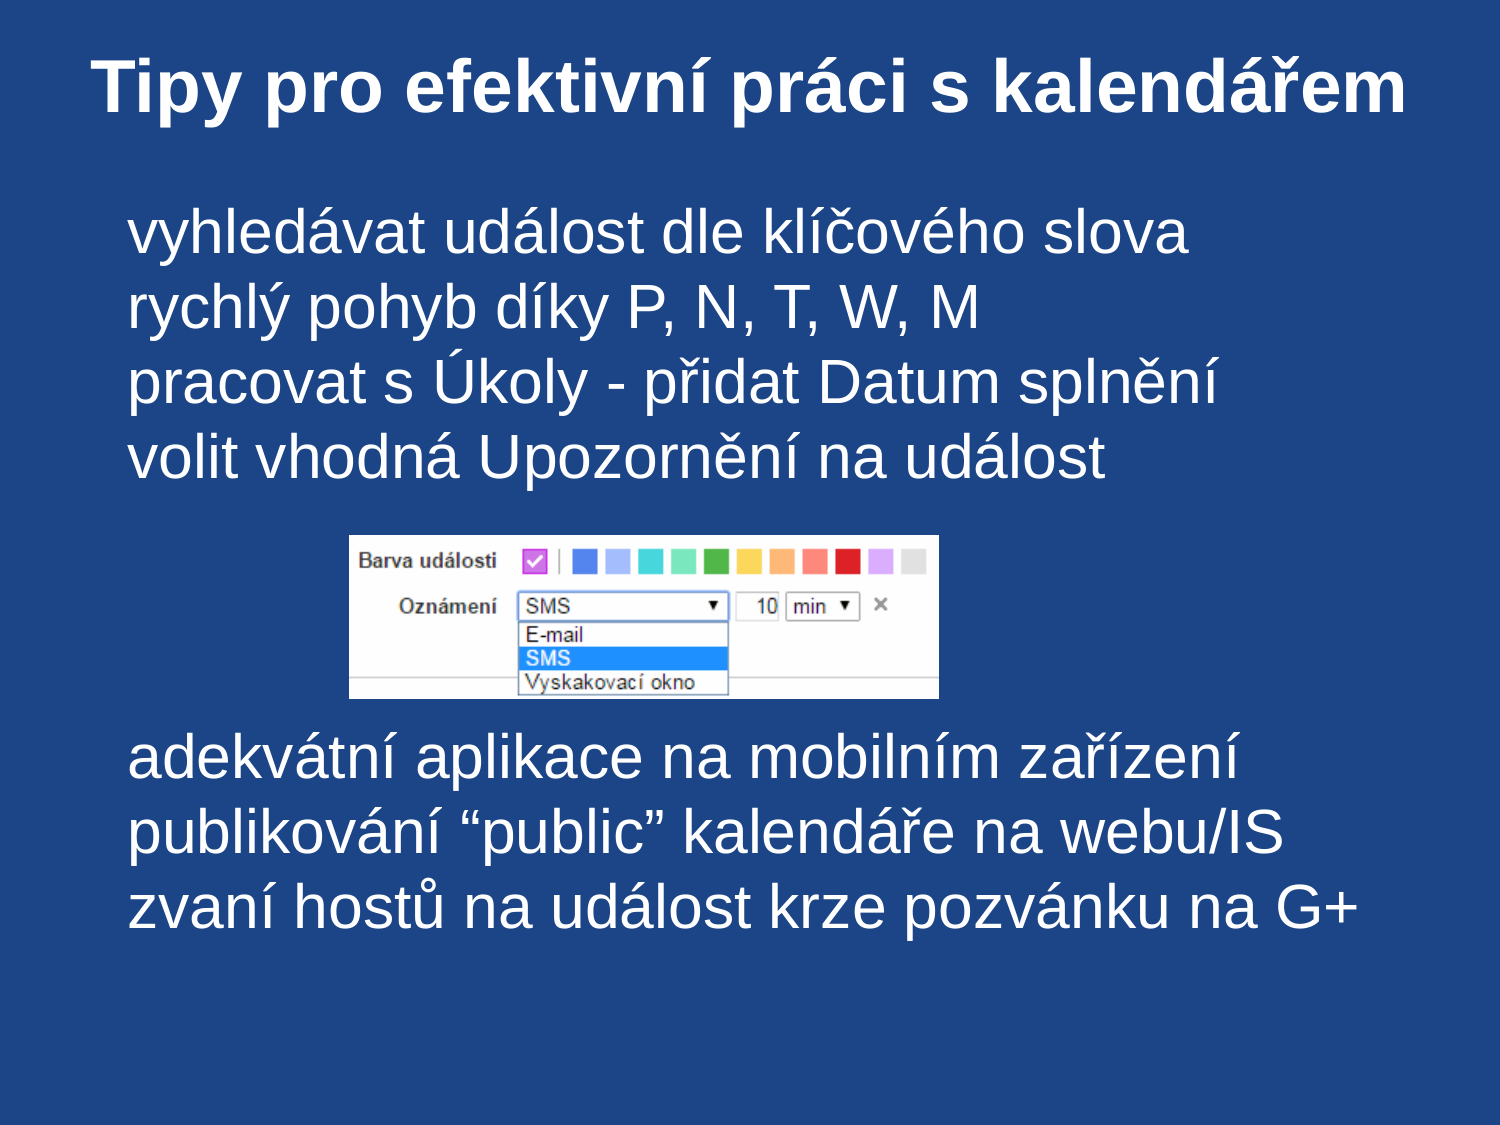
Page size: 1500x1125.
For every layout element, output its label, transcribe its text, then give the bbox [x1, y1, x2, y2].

title Tipy pro efektivní práci s kalendářem [75, 49, 1425, 143]
picture [348, 535, 939, 699]
list vyhledávat událost dle klíčového slova rychlý pohyb díky P, N, T, W, M pracovat s Úkoly - přidat Datum splnění volit vhodná Upozornění na událost adekvátní aplikace na mobilním zařízení publikování “public” kalendáře na webu/IS zvaní hostů na událost krze pozvánku na G+ [75, 176, 1425, 1078]
